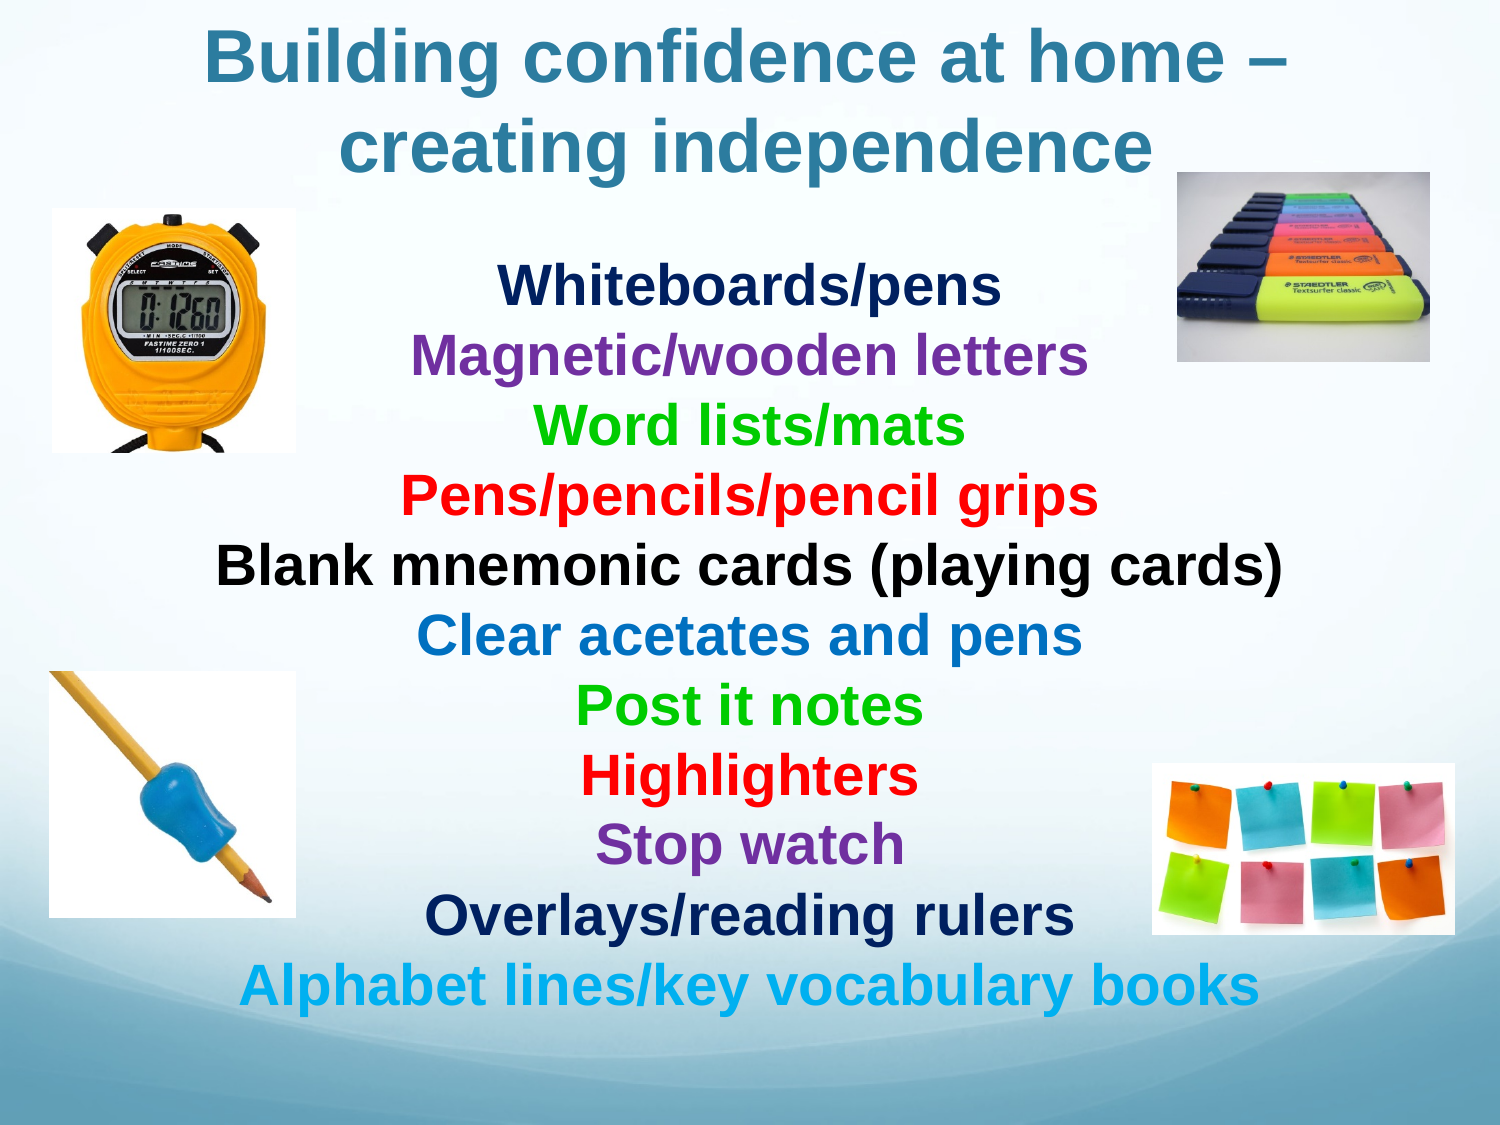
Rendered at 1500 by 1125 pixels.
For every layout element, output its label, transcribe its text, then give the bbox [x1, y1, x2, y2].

text_box Whiteboards/pens Magnetic/wooden letters Word lists/mats Pens/pencils/pencil grips Blank mnemonic cards (playing cards) Clear acetates and pens Post it notes Highlighters Stop watch Overlays/reading rulers Alphabet lines/key vocabulary books [36, 239, 1464, 1094]
text_box Building confidence at home – creating independence [32, 0, 1460, 195]
picture [0, 0, 1500, 1125]
